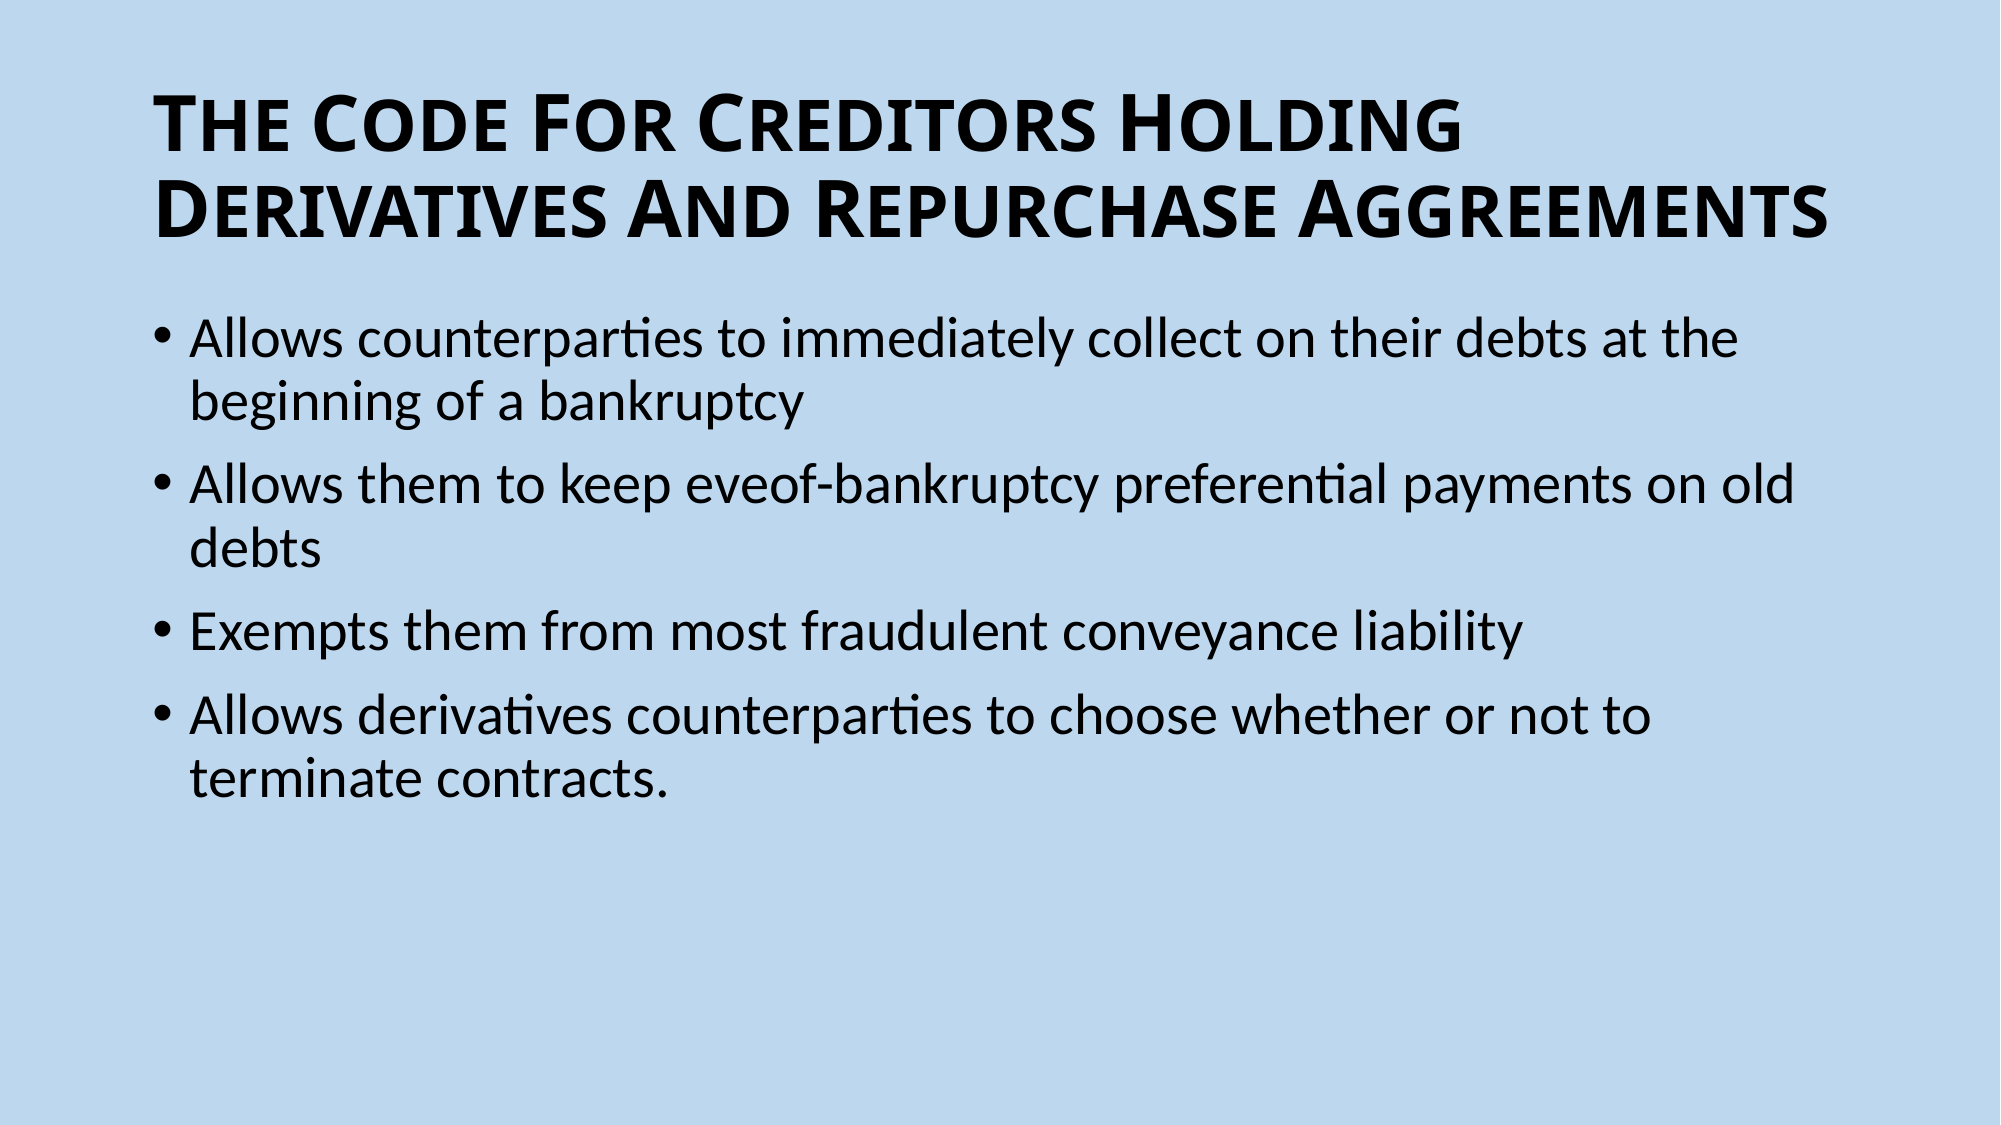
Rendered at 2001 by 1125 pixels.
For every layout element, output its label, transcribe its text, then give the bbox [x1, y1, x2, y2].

list Allows counterparties to immediately collect on their debts at the beginning of a bankruptcy Allows them to keep eveof-bankruptcy preferential payments on old debts Exempts them from most fraudulent conveyance liability Allows derivatives counterparties to choose whether or not to terminate contracts. [137, 299, 1863, 1014]
title THE CODE FOR CREDITORS HOLDING DERIVATIVES AND REPURCHASE AGGREEMENTS [137, 59, 1863, 278]
